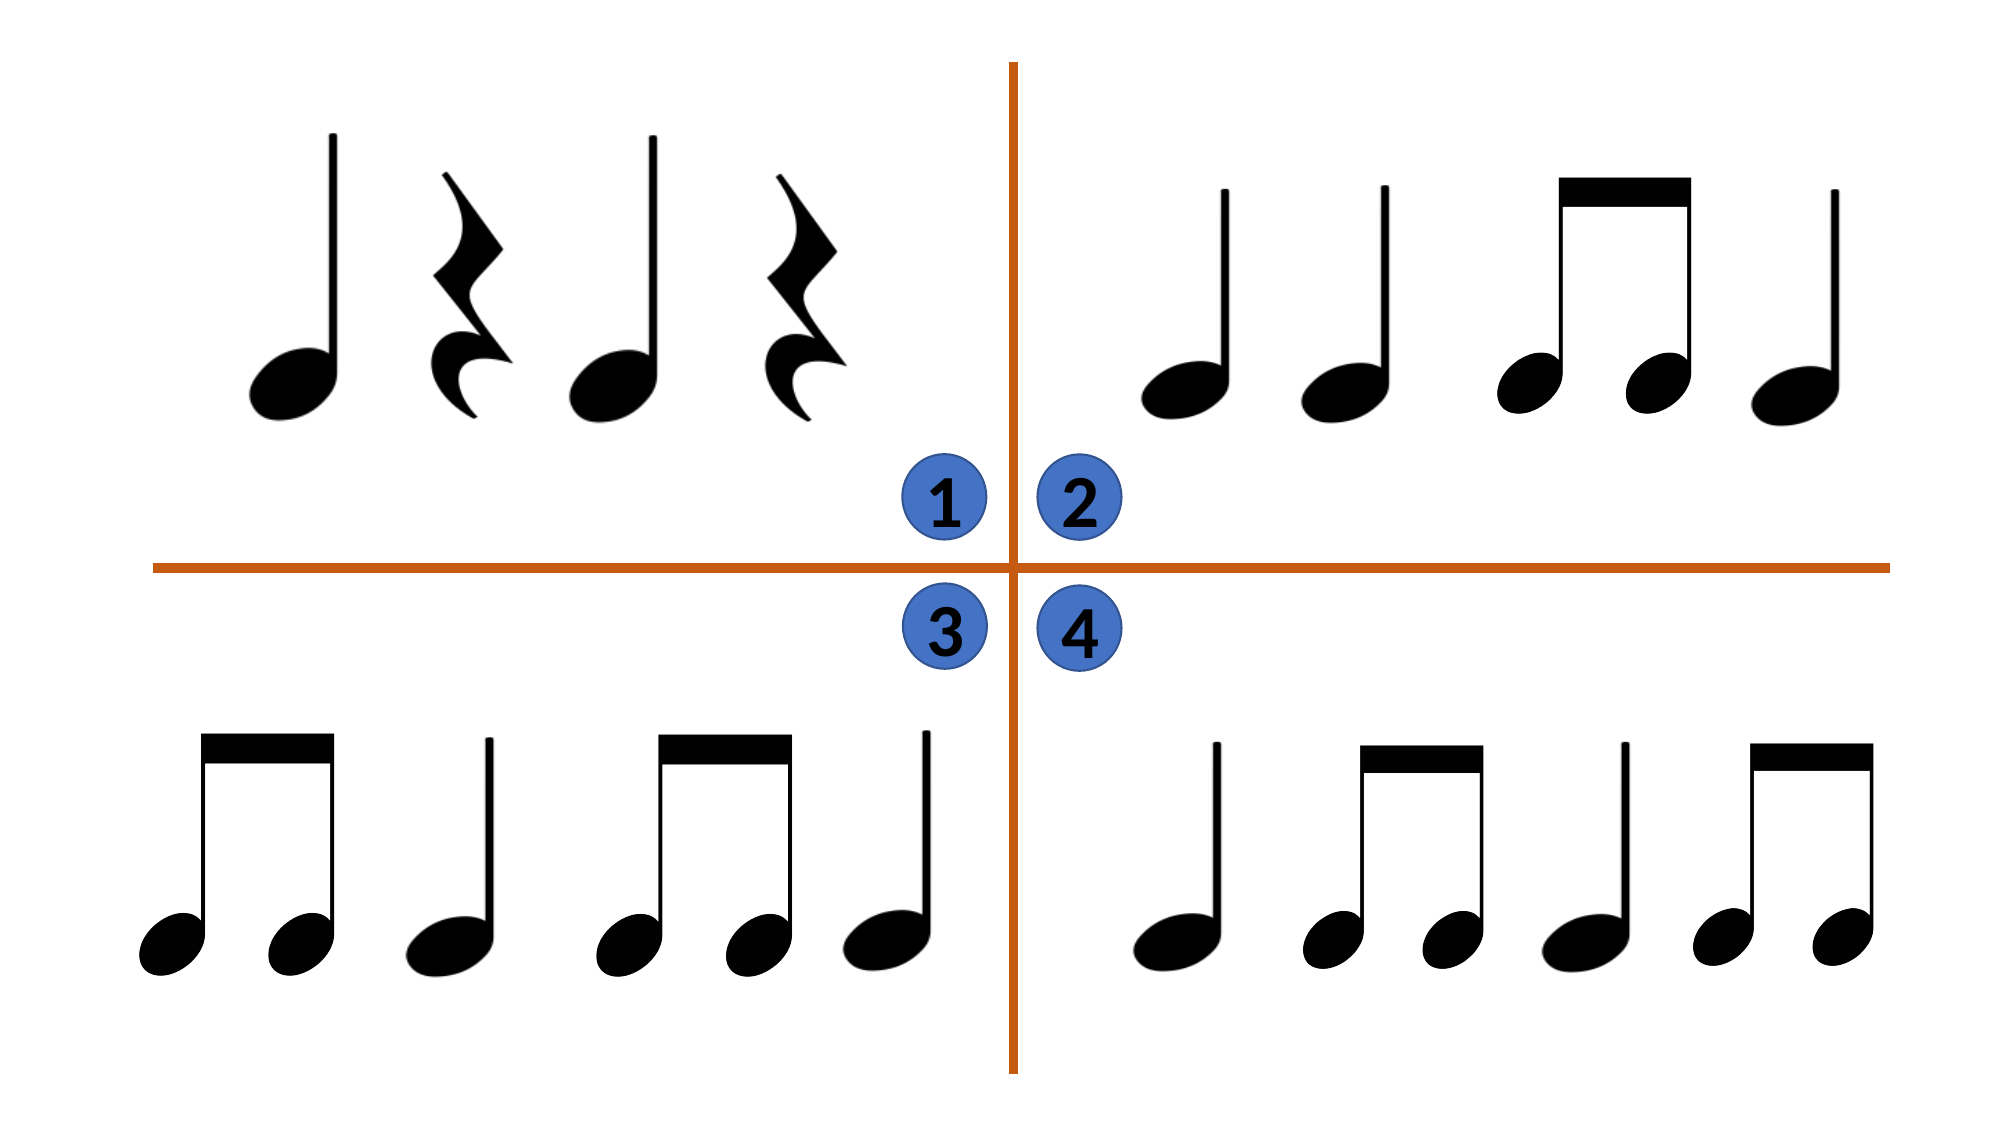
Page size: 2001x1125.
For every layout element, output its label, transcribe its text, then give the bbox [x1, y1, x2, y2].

text_box [1036, 469, 1046, 525]
picture [136, 720, 1890, 988]
text_box 2 [1046, 445, 1090, 550]
text_box [901, 469, 911, 525]
text_box [901, 599, 911, 654]
text_box [1036, 600, 1046, 656]
text_box [1090, 454, 1123, 540]
text_box 3 [911, 574, 956, 679]
text_box 4 [1046, 576, 1090, 681]
text_box [956, 583, 988, 669]
text_box [955, 454, 988, 540]
text_box [1090, 585, 1123, 671]
picture [152, 121, 945, 437]
text_box 1 [911, 444, 955, 550]
picture [1044, 175, 1968, 437]
